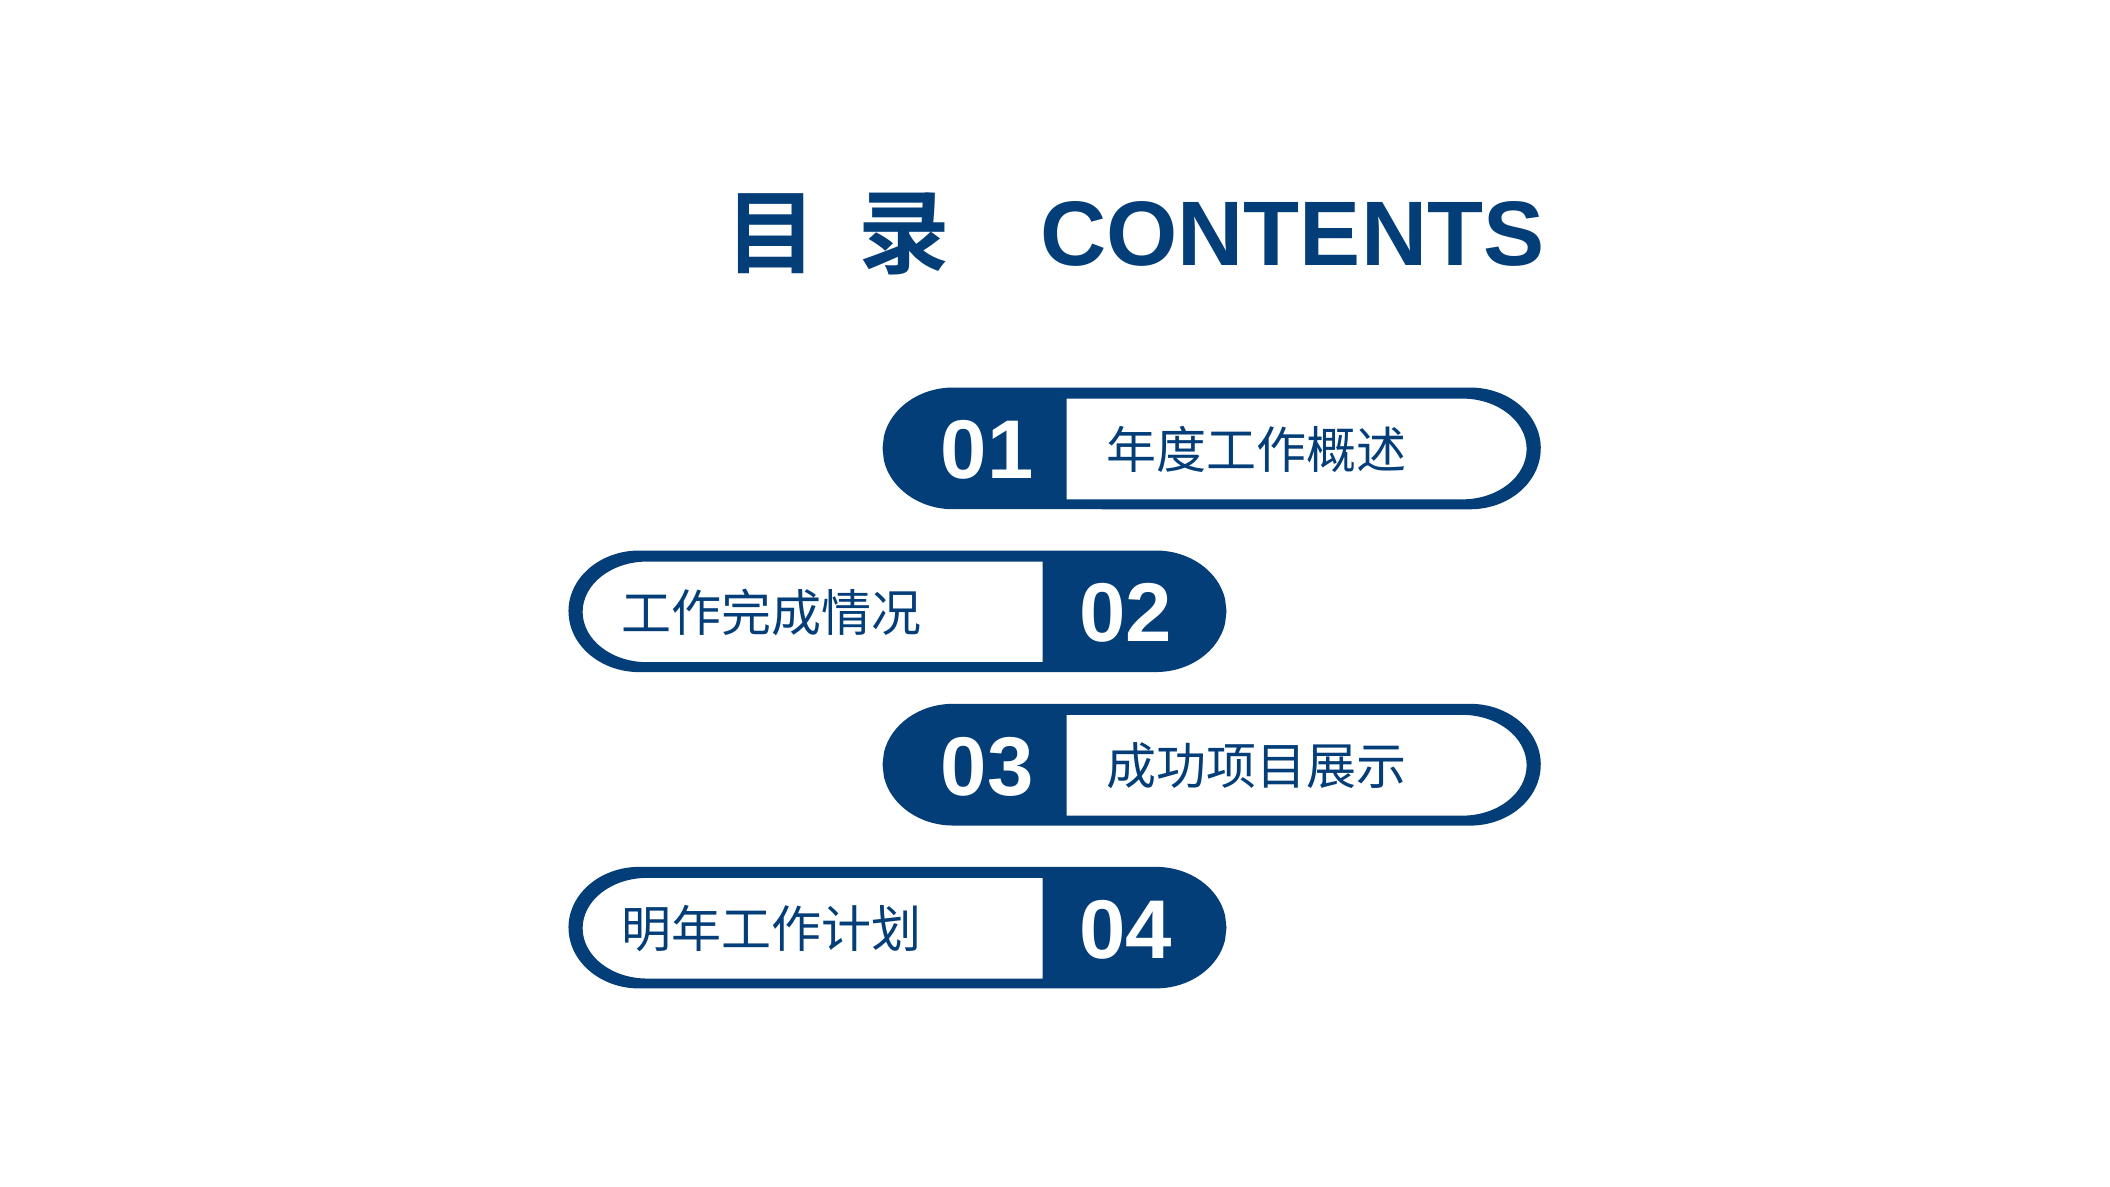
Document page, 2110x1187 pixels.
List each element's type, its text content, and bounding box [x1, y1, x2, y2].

text_box 目 录 [700, 174, 976, 285]
text_box 03 [917, 711, 1057, 812]
text_box 成功项目展示 [882, 703, 1541, 826]
text_box CONTENTS [1032, 173, 1553, 284]
text_box 04 [1056, 874, 1196, 975]
text_box 02 [1056, 558, 1196, 659]
text_box 工作完成情况 [568, 550, 1227, 673]
text_box 01 [917, 395, 1057, 496]
text_box 明年工作计划 [568, 866, 1227, 989]
text_box 年度工作概述 [882, 387, 1541, 510]
